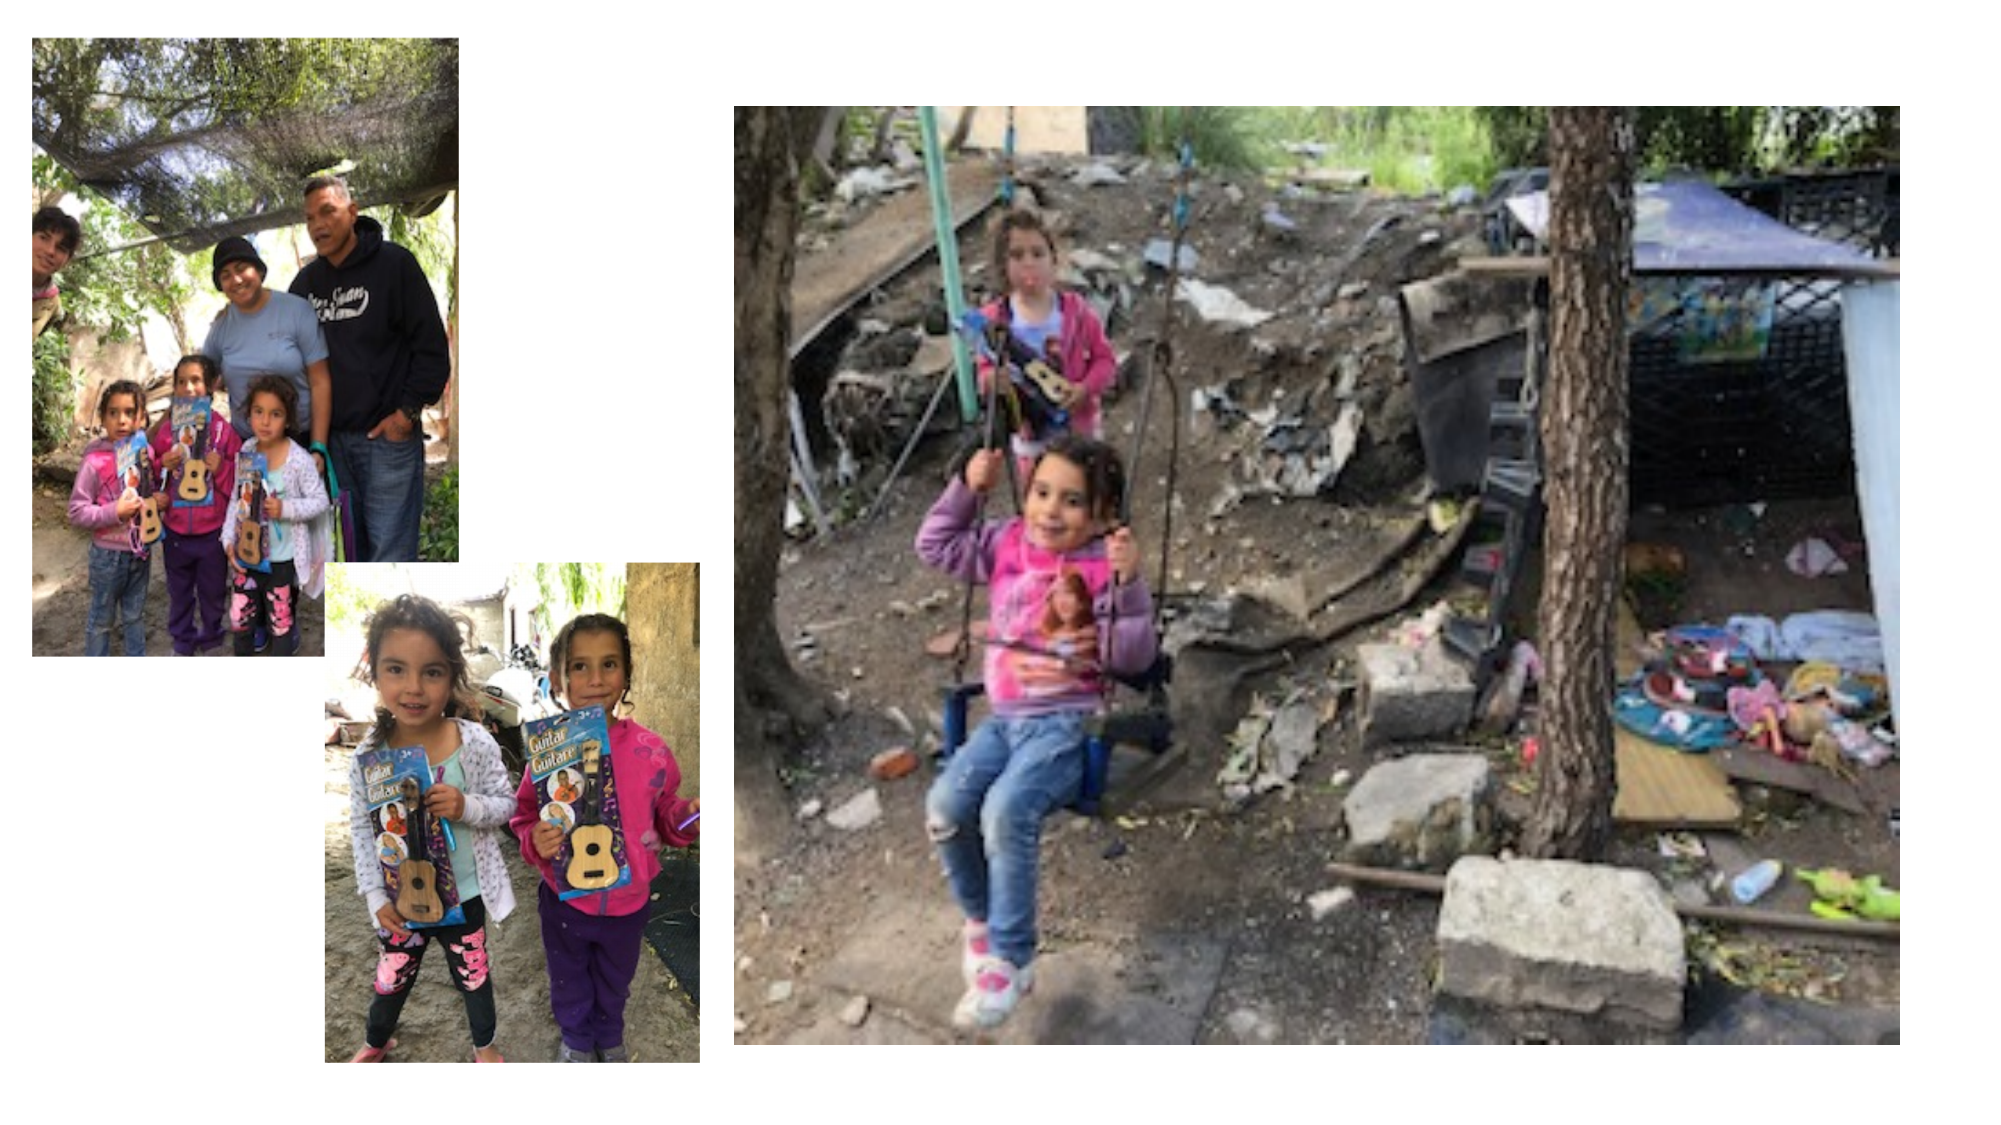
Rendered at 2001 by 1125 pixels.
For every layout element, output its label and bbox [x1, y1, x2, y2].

picture [0, 39, 1900, 1062]
